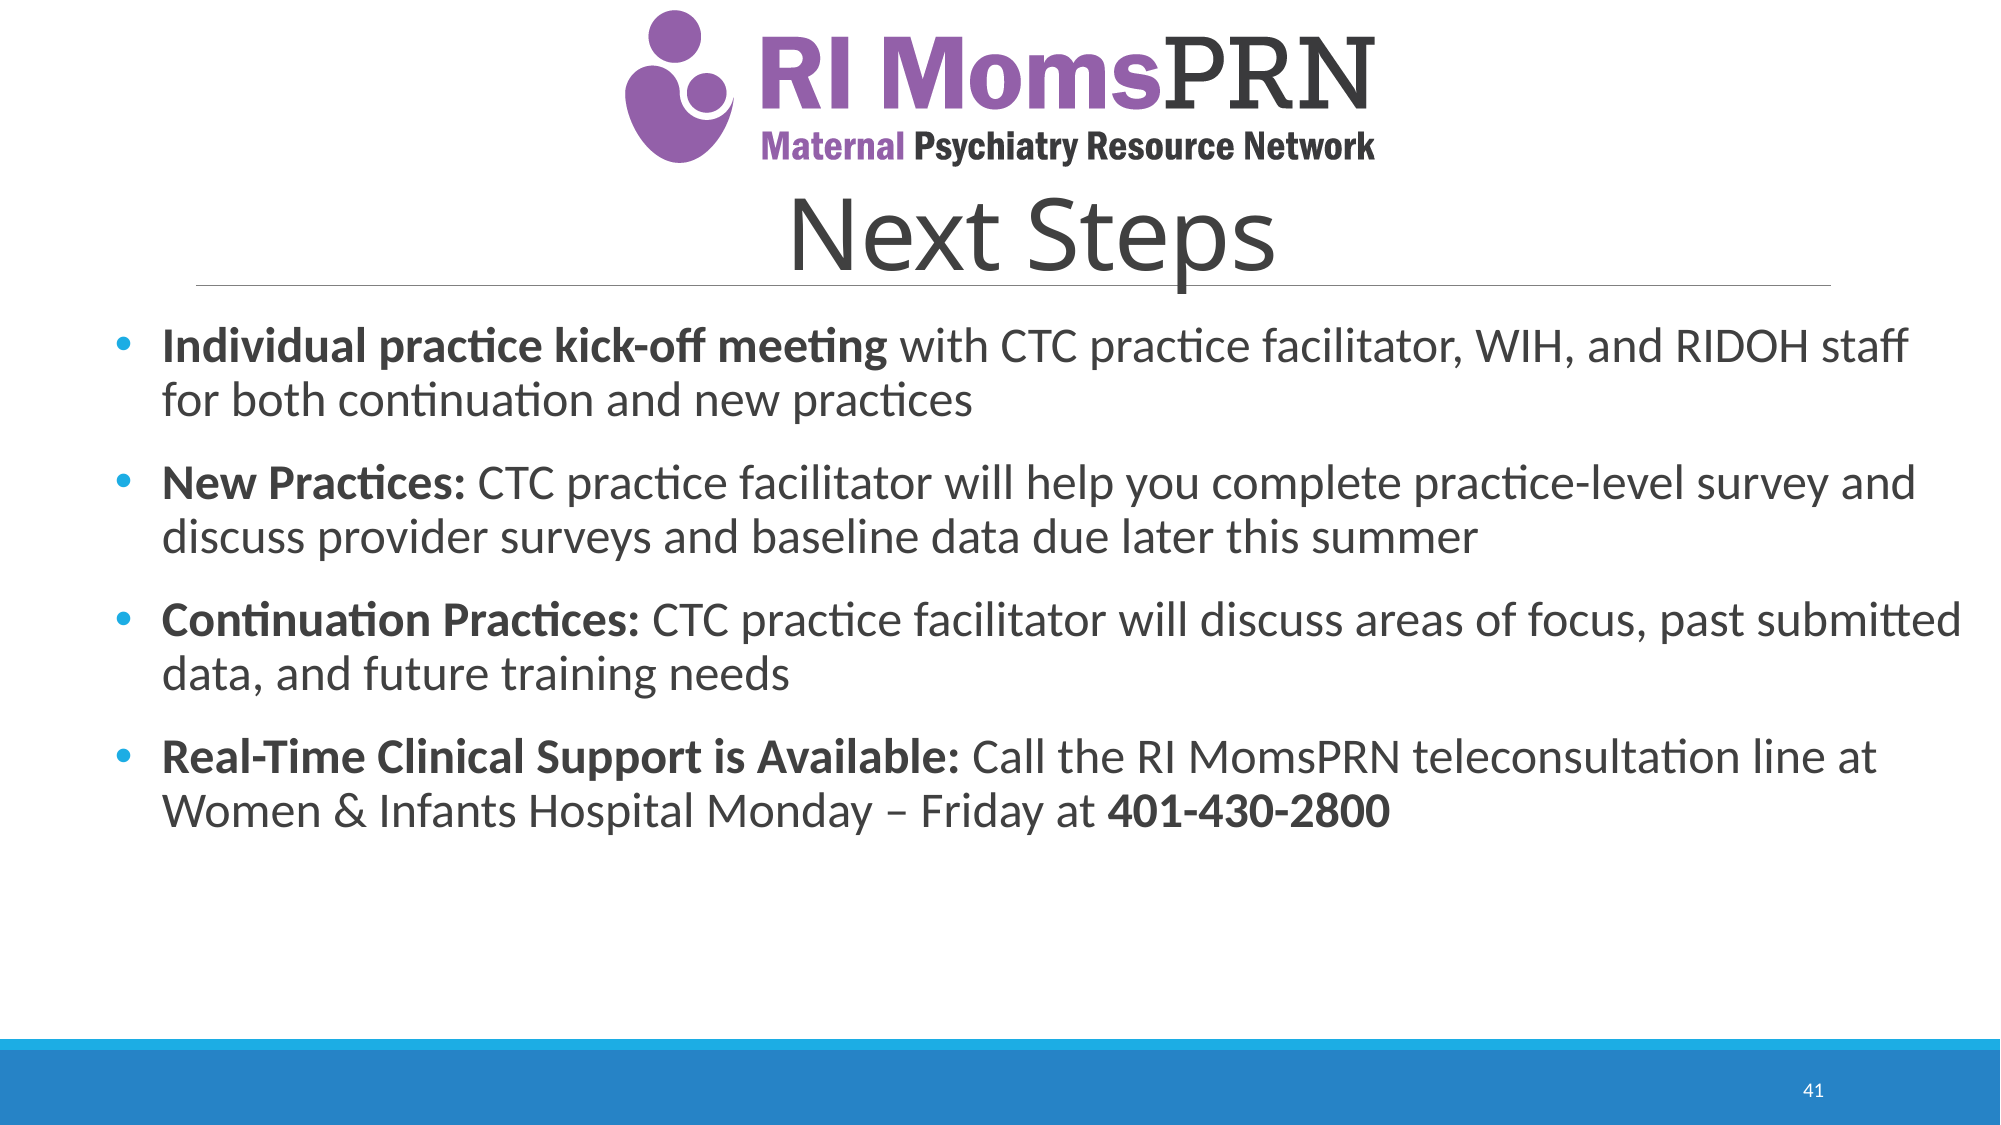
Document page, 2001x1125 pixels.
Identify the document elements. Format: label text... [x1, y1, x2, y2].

picture [625, 9, 1375, 168]
slide_number 41 [1623, 1059, 1840, 1120]
text_box Individual practice kick-off meeting with CTC practice facilitator, WIH, and RIDOH staff for both continuation and new practices New Practices: CTC practice facilitator will help you complete practice-level survey and discuss provider surveys and baseline data due later this summer Continuation Practices: CTC practice facilitator will discuss areas of focus, past submitted data, and future training needs Real-Time Clinical Support is Available: Call the RI MomsPRN teleconsultation line at Women & Infants Hospital Monday – Friday at 401-430-2800 [39, 311, 1964, 896]
title Next Steps [206, 60, 1857, 299]
